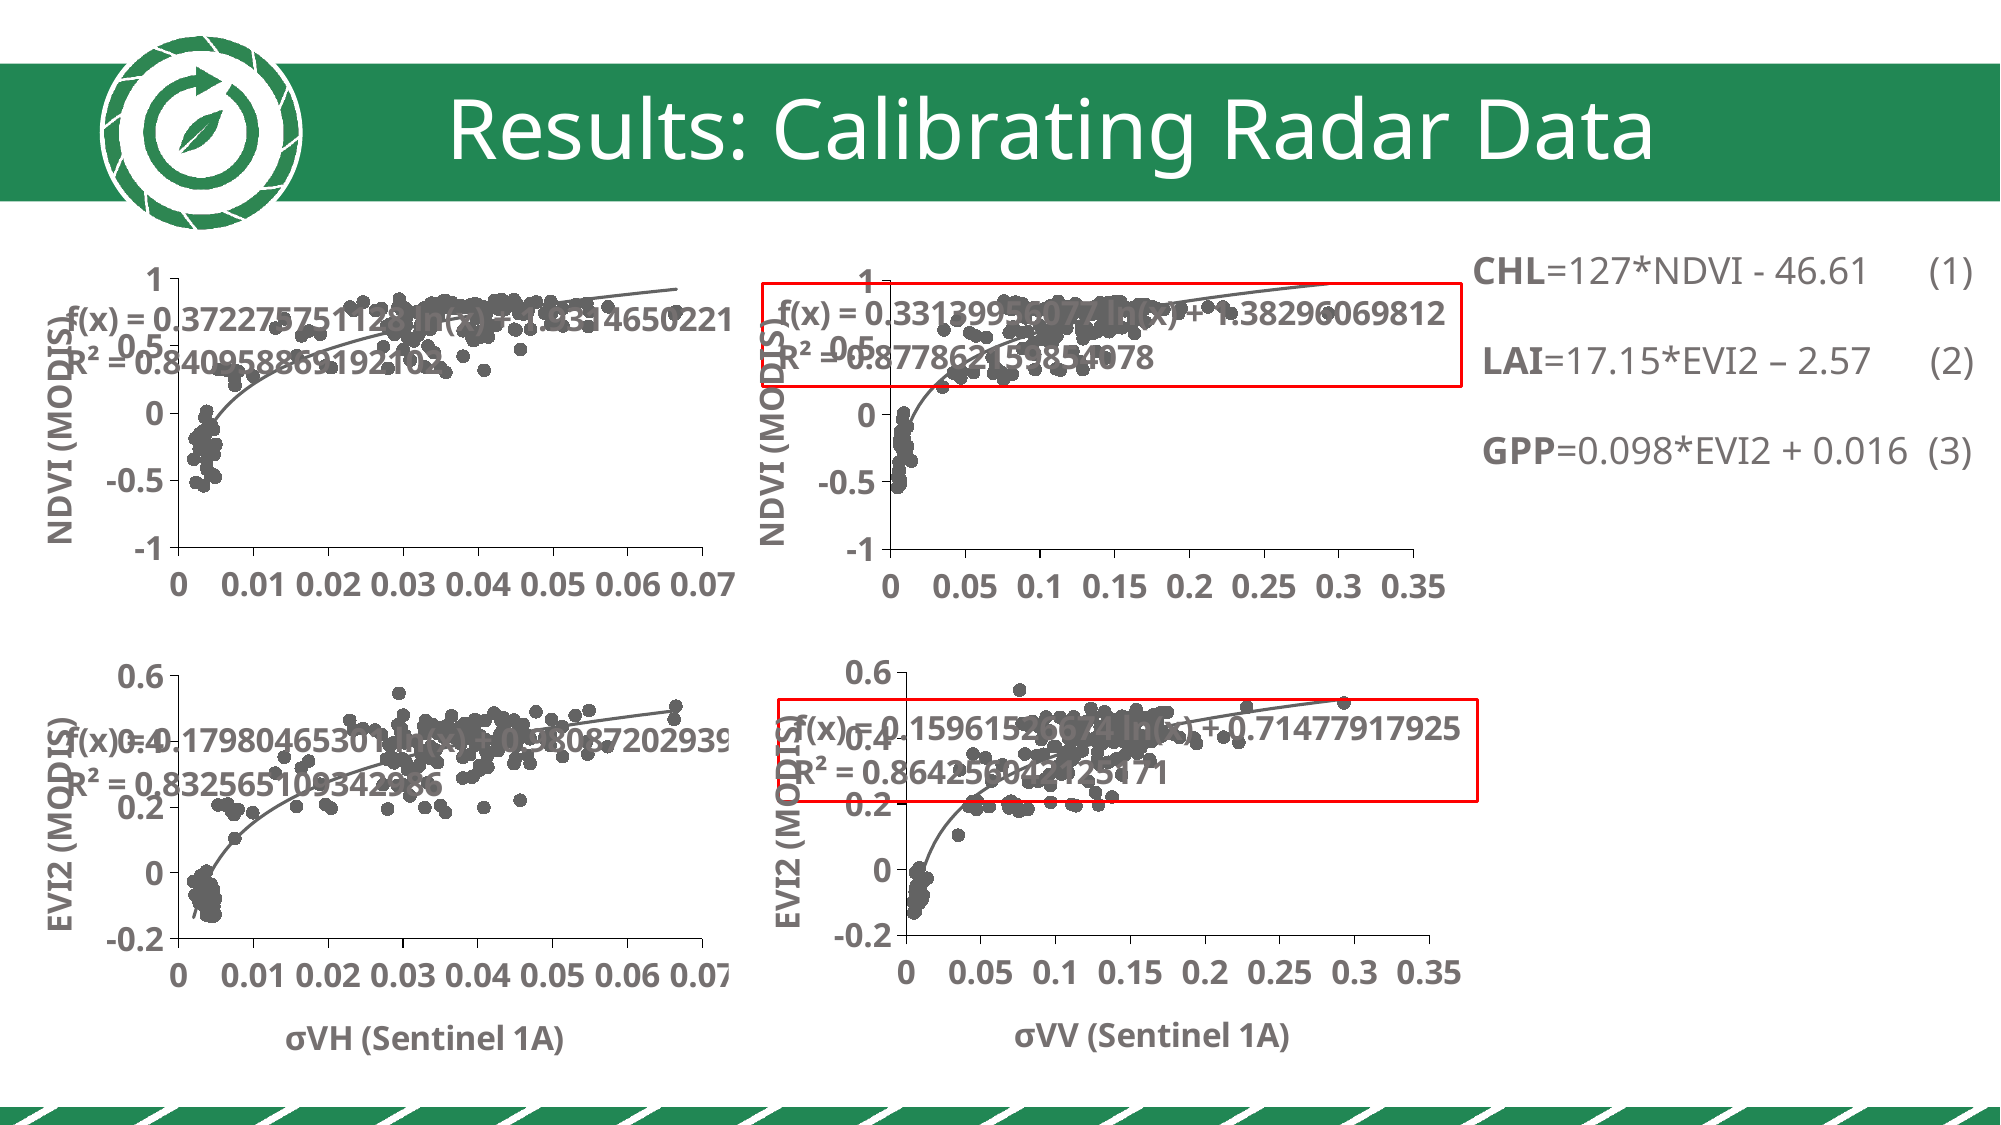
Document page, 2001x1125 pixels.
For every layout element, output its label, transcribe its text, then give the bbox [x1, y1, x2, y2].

text_box Results: Calibrating Radar Data [265, 80, 1840, 179]
chart [0, 247, 1479, 1095]
picture [99, 31, 303, 234]
picture [0, 1107, 2000, 1125]
